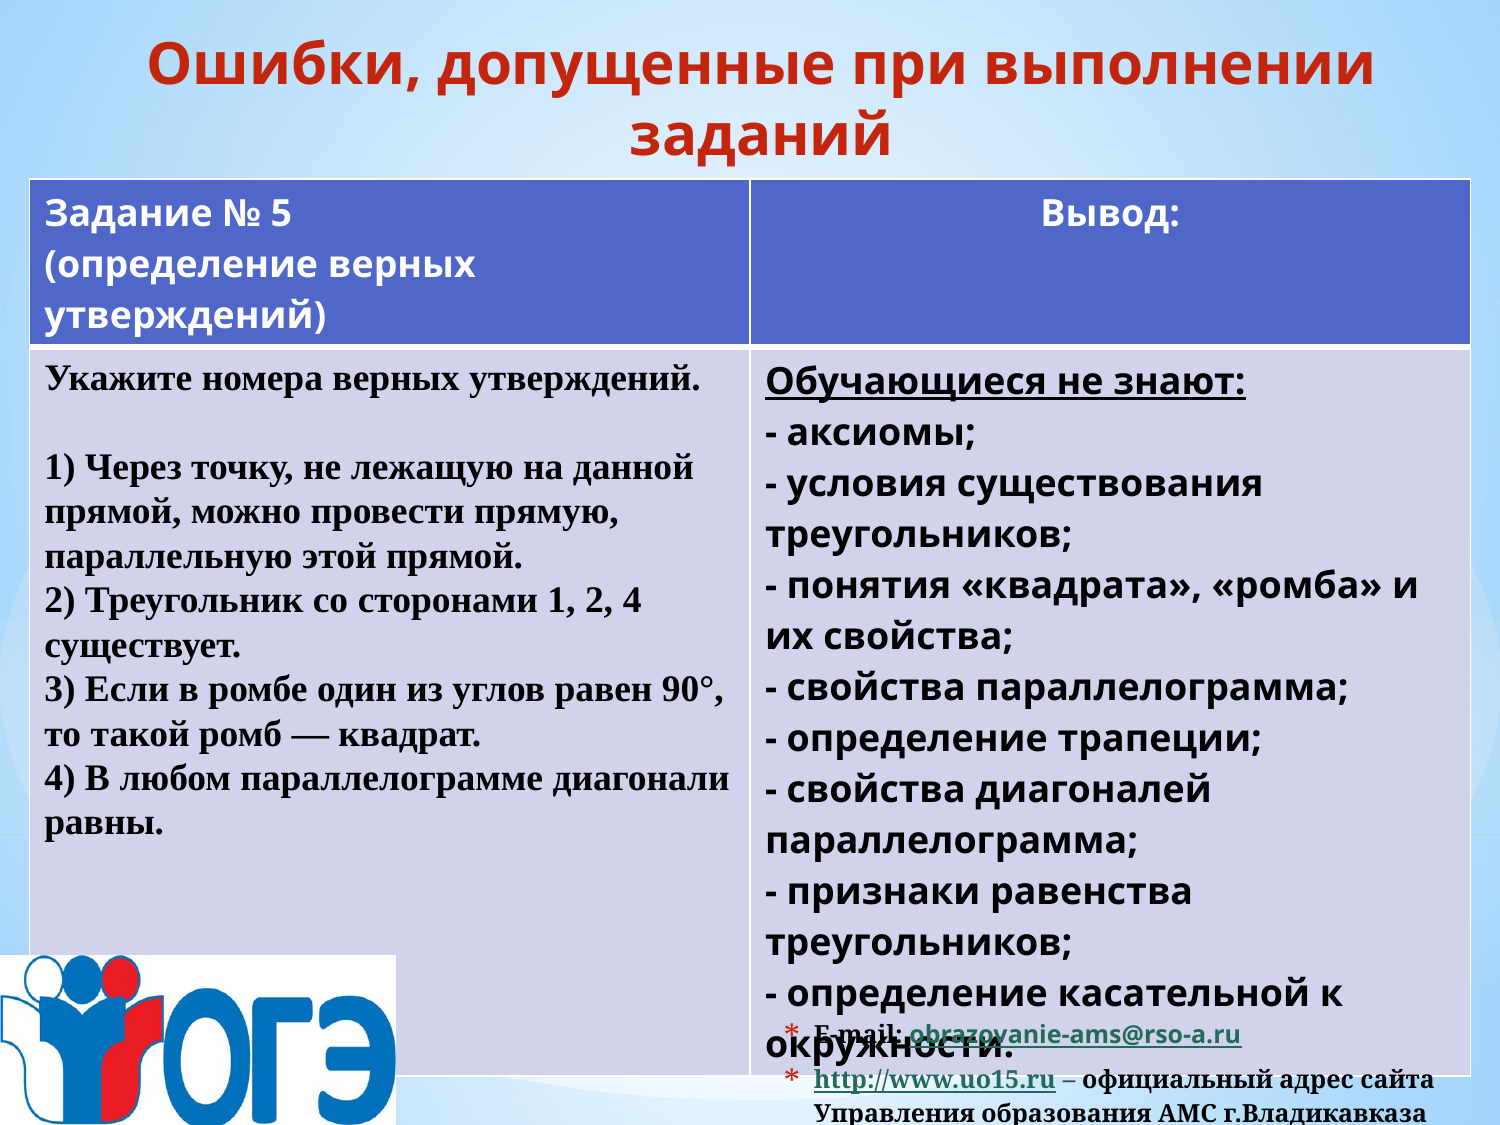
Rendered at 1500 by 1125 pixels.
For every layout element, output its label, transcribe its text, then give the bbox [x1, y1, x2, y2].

title Ошибки, допущенные при выполнении заданий [41, 19, 1483, 149]
text_box E-mail: obrazovanie-ams@rso-a.ru http://www.uo15.ru – официальный адрес сайта Управления образования АМС г.Владикавказа [761, 1011, 1500, 1125]
table_header Вывод: [751, 180, 1470, 344]
table_cell Обучающиеся не знают: - аксиомы; - условия существования треугольников; - понятия «квадрата», «ромба» и их свойства; - свойства параллелограмма; - определение трапеции; - свойства диагоналей параллелограмма; - признаки равенства треугольников; - определение касательной к окружности. [751, 350, 1470, 1075]
table_header Задание № 5 (определение верных утверждений) [30, 180, 749, 344]
table_cell Укажите номера верных утверждений. 1) Через точку, не лежащую на данной прямой, можно провести прямую, параллельную этой прямой. 2) Треугольник со сторонами 1, 2, 4 существует. 3) Если в ромбе один из углов равен 90°, то такой ромб — квадрат. 4) В любом параллелограмме диагонали равны. [30, 350, 749, 1075]
picture [0, 955, 396, 1125]
